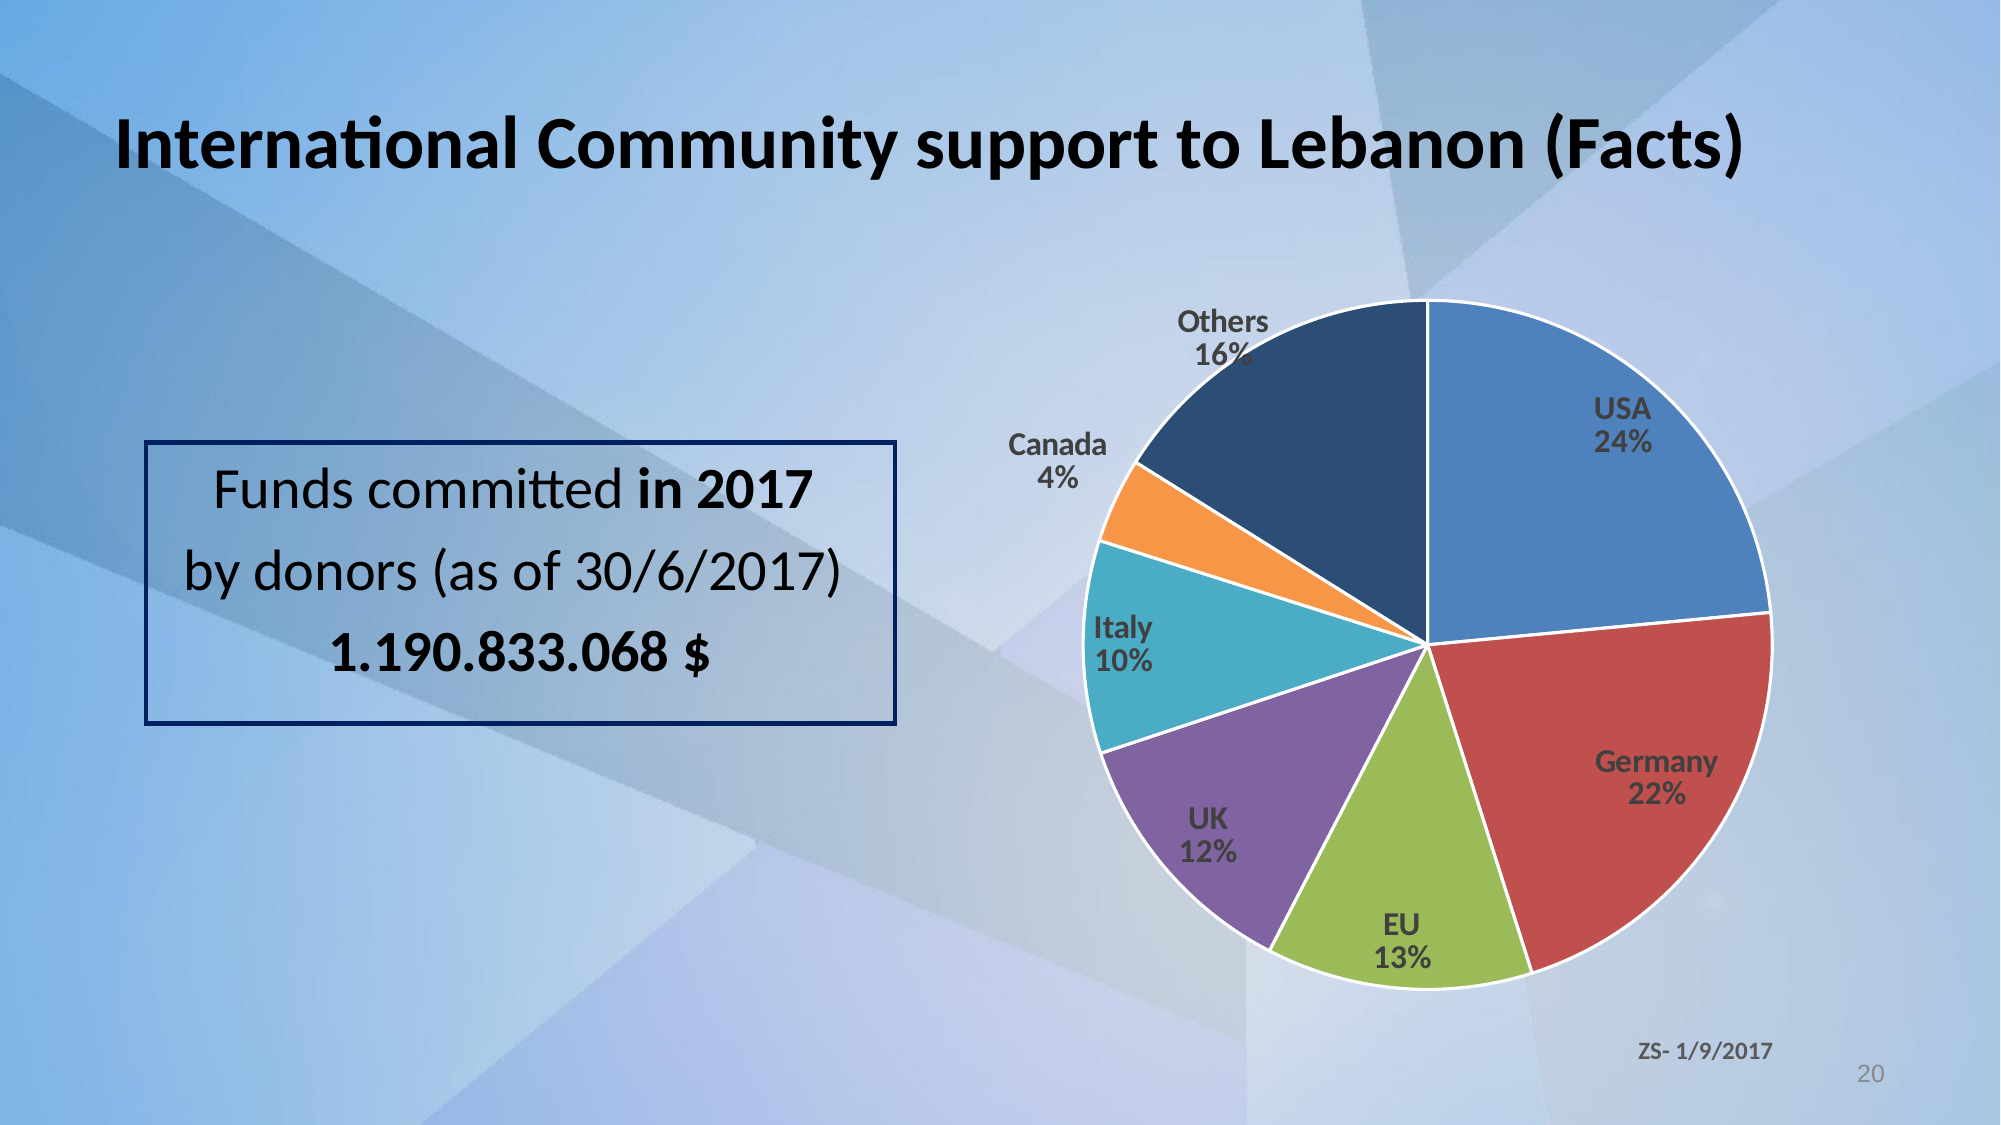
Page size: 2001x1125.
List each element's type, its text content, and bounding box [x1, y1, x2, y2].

slide_number 20 [1433, 1042, 1900, 1103]
title International Community support to Lebanon (Facts) [99, 44, 1901, 233]
picture [0, 0, 2001, 1125]
chart [764, 232, 2000, 1006]
list Funds committed in 2017 by donors (as of 30/6/2017) 1.190.833.068 $ [145, 442, 759, 724]
footer ZS- 1/9/2017 [1566, 1019, 1846, 1080]
